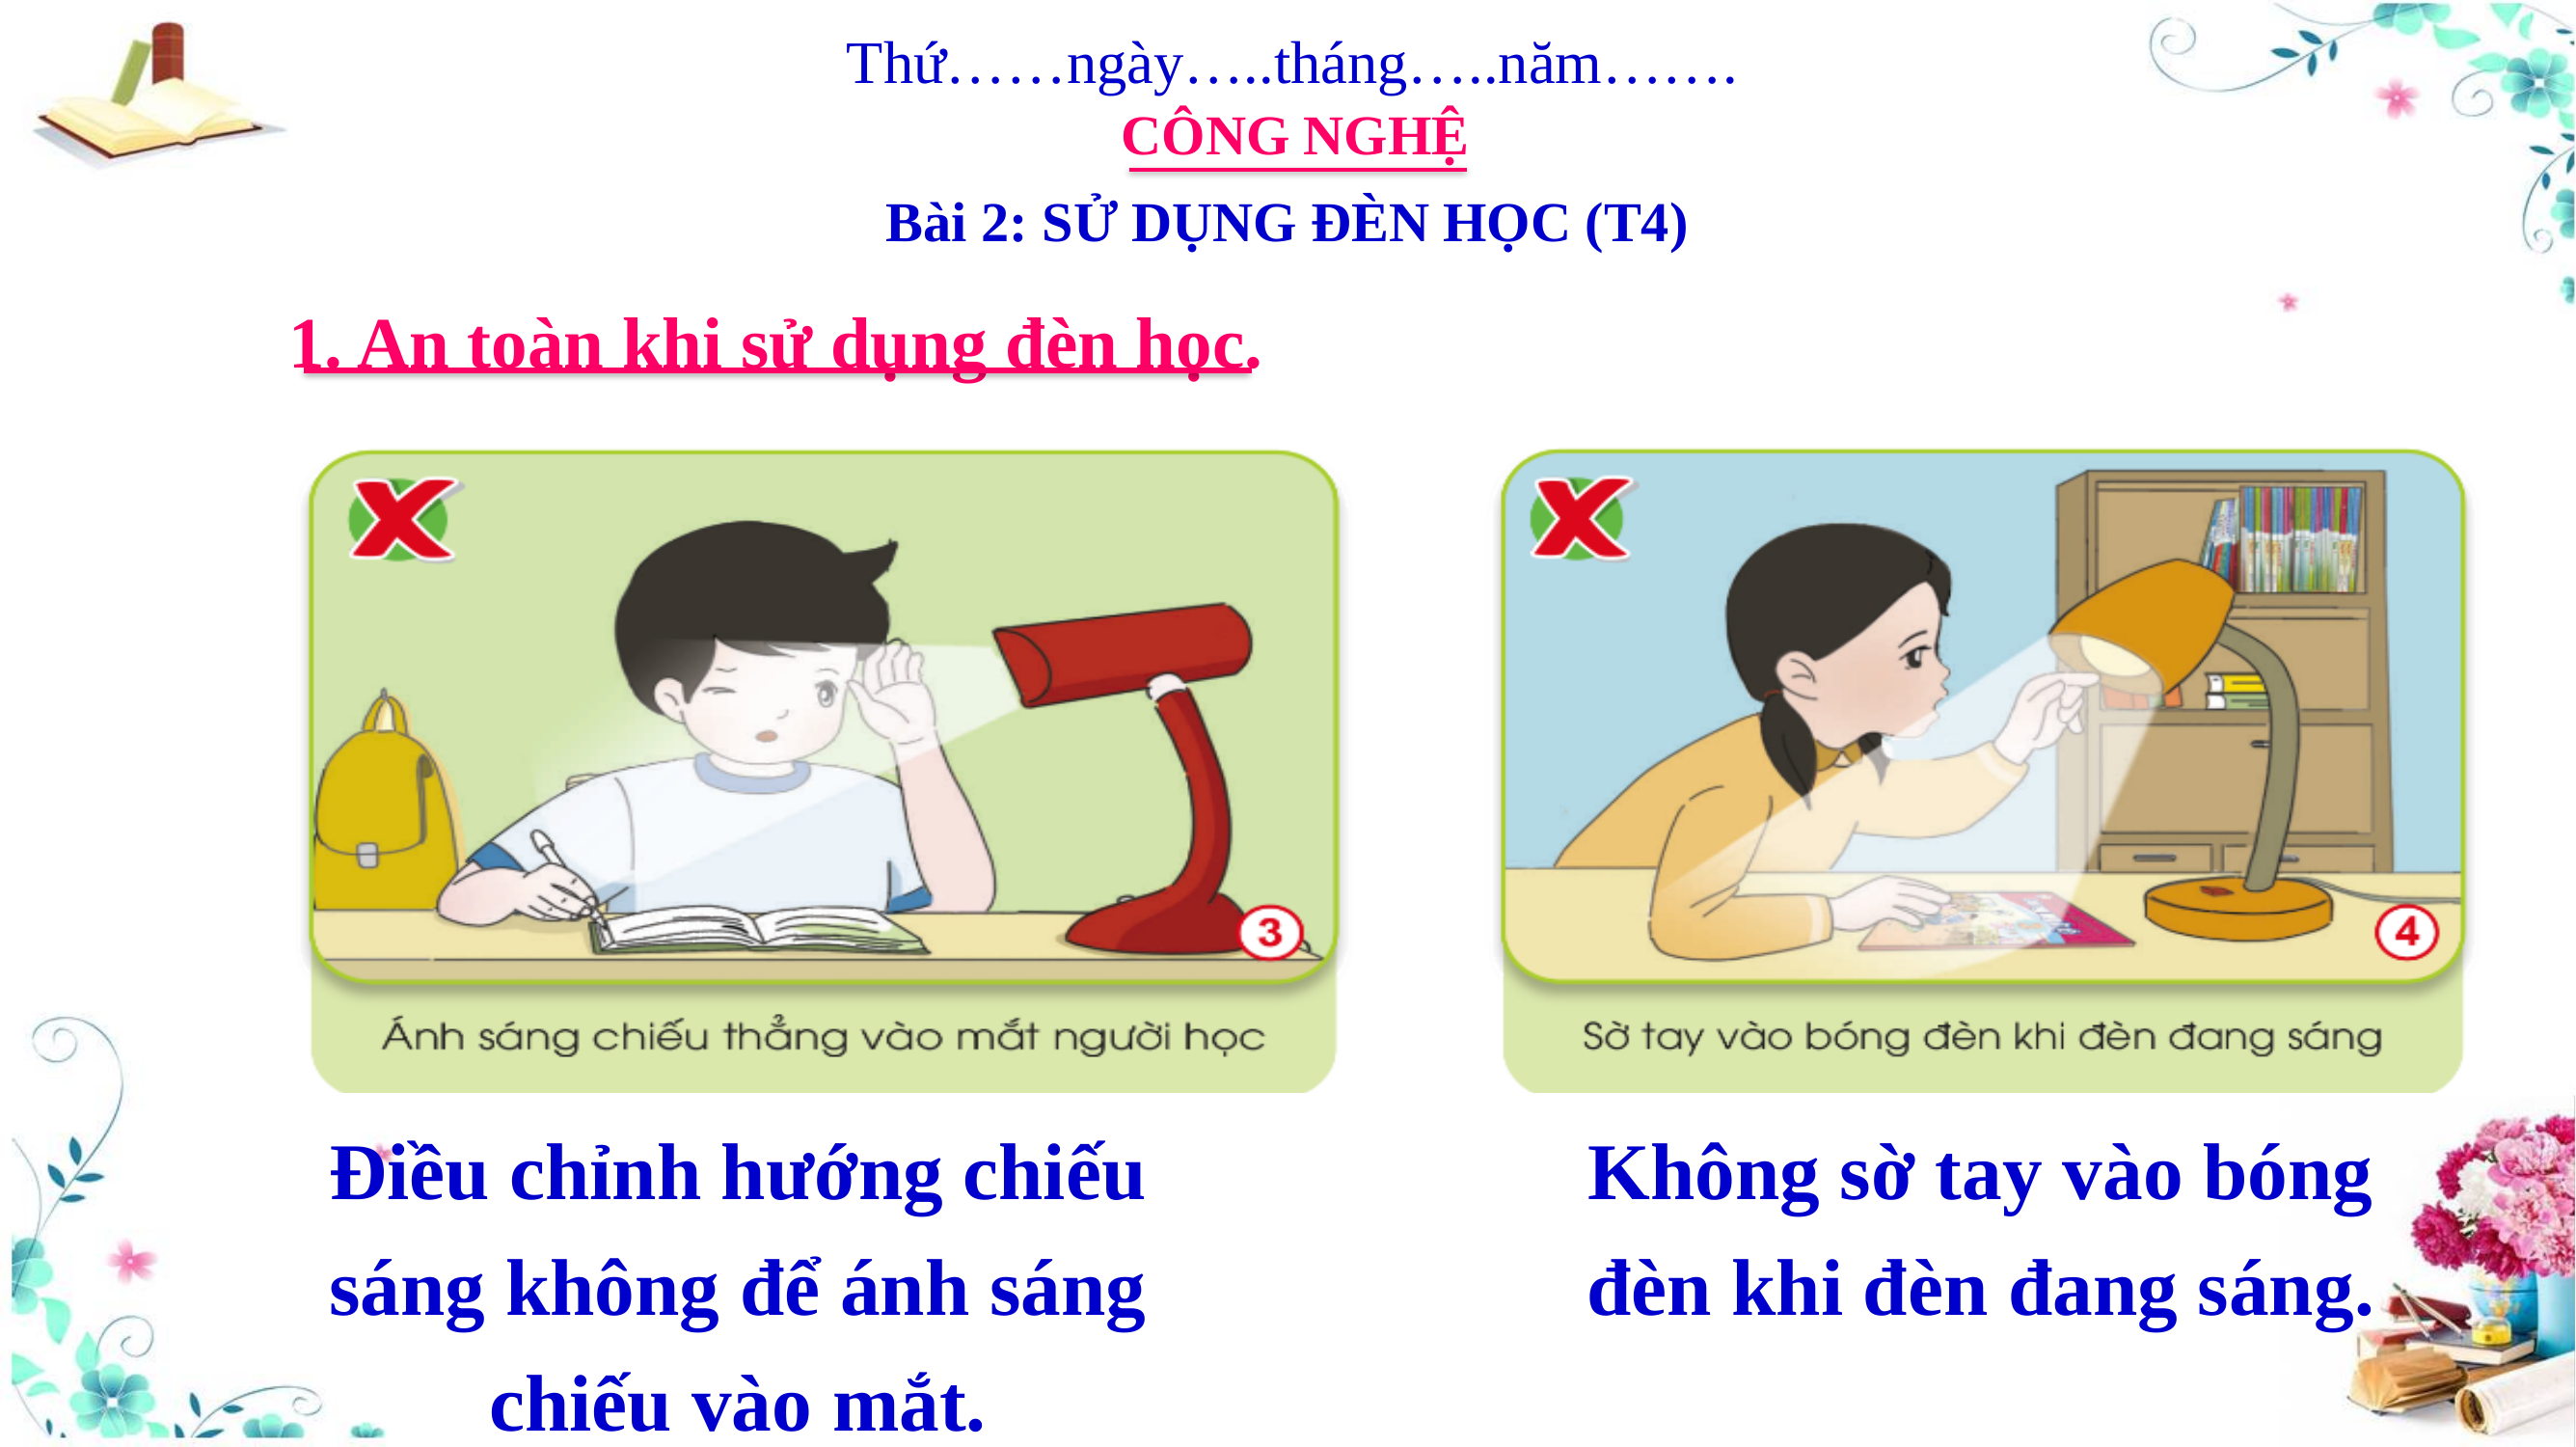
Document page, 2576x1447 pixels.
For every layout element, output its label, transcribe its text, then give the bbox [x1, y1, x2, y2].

text_box Không sờ tay vào bóng đèn khi đèn đang sáng. [1519, 1101, 2442, 1339]
text_box Bài 2: SỬ DỤNG ĐÈN HỌC (T4) [455, 173, 2120, 264]
text_box Điều chỉnh hướng chiếu sáng không để ánh sáng chiếu vào mắt. [276, 1092, 1200, 1447]
picture [0, 0, 2576, 1447]
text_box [827, 15, 1758, 175]
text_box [274, 270, 1937, 382]
